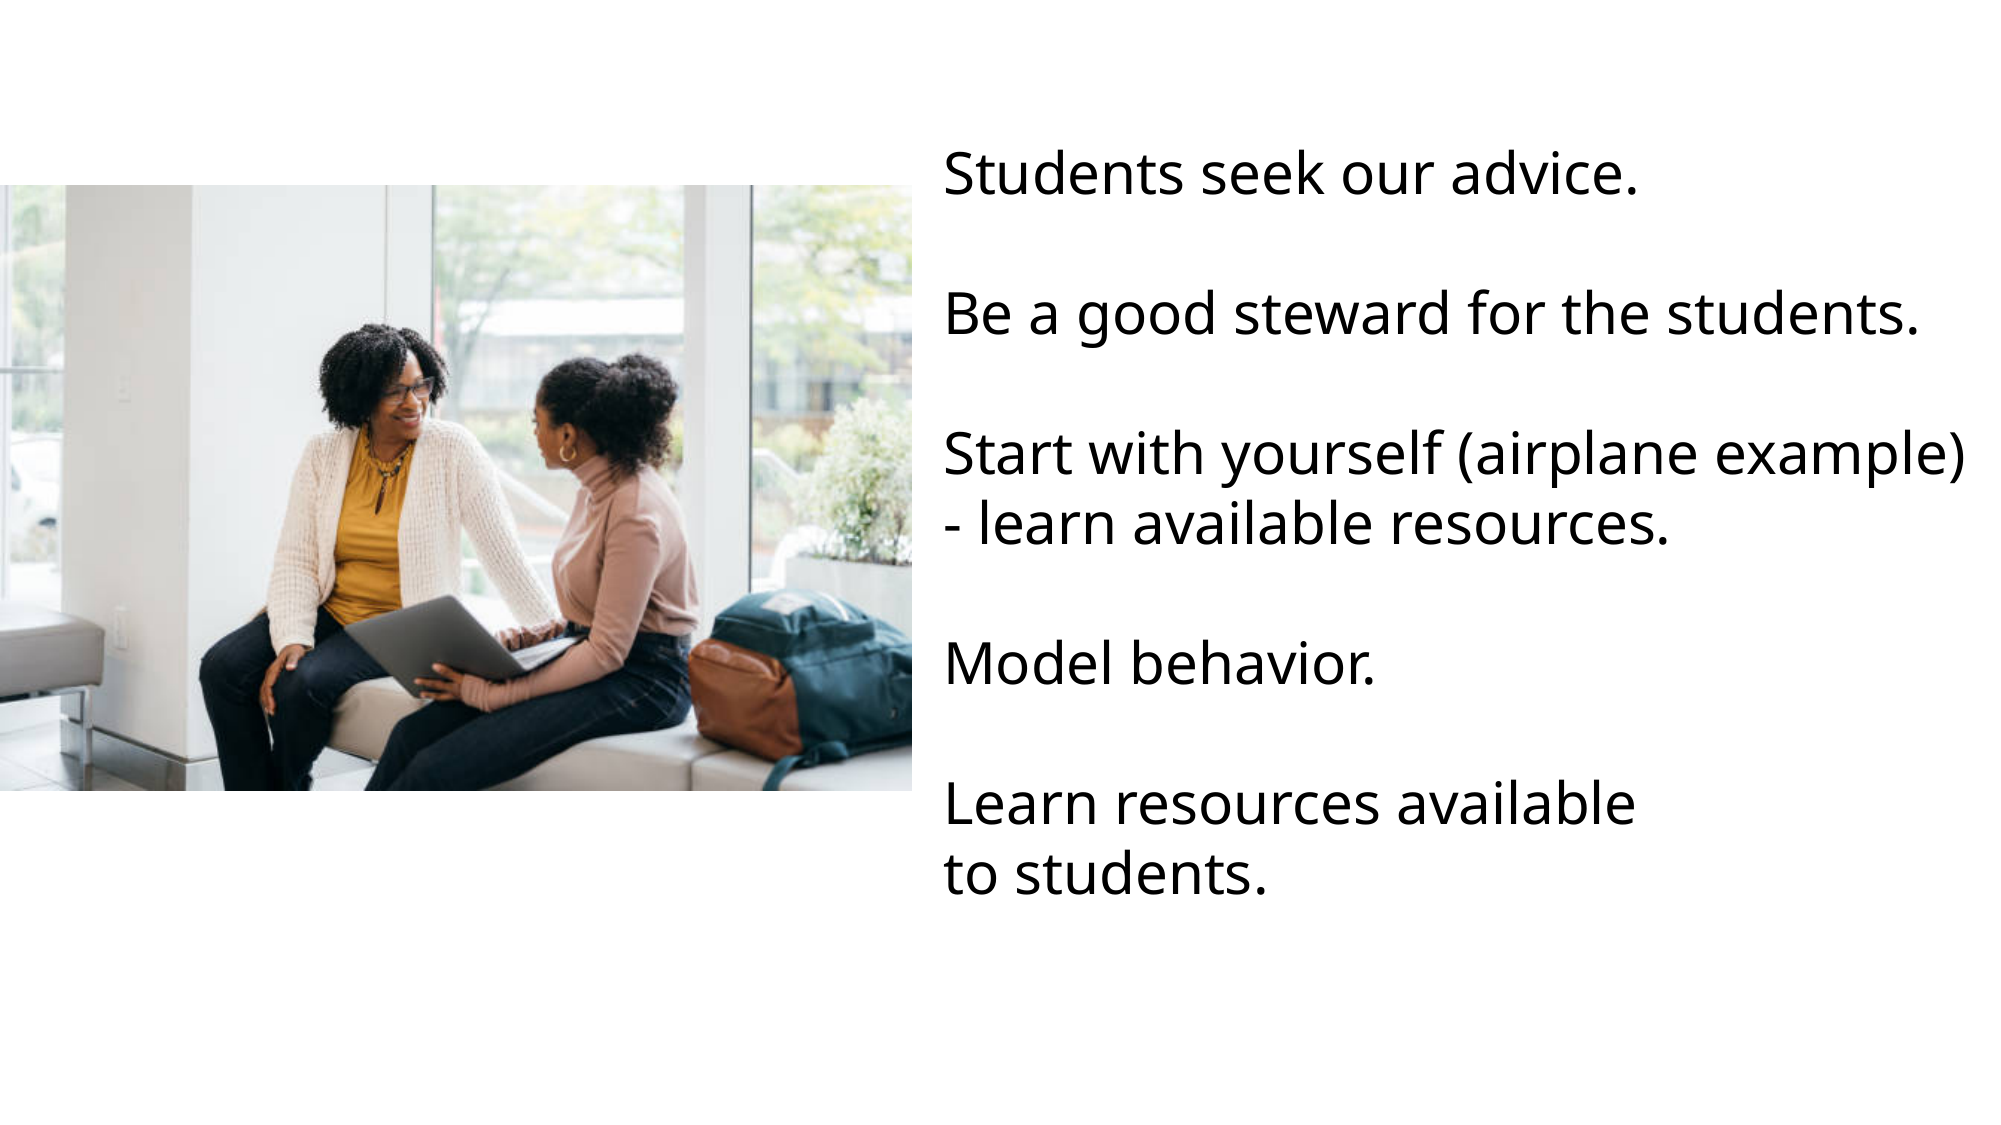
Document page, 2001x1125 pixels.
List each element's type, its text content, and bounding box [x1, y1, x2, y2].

text_box Students seek our advice. Be a good steward for the students. Start with yourself (airplane example) - learn available resources. Model behavior. Learn resources available to students. [928, 128, 1982, 1004]
picture [0, 185, 913, 792]
